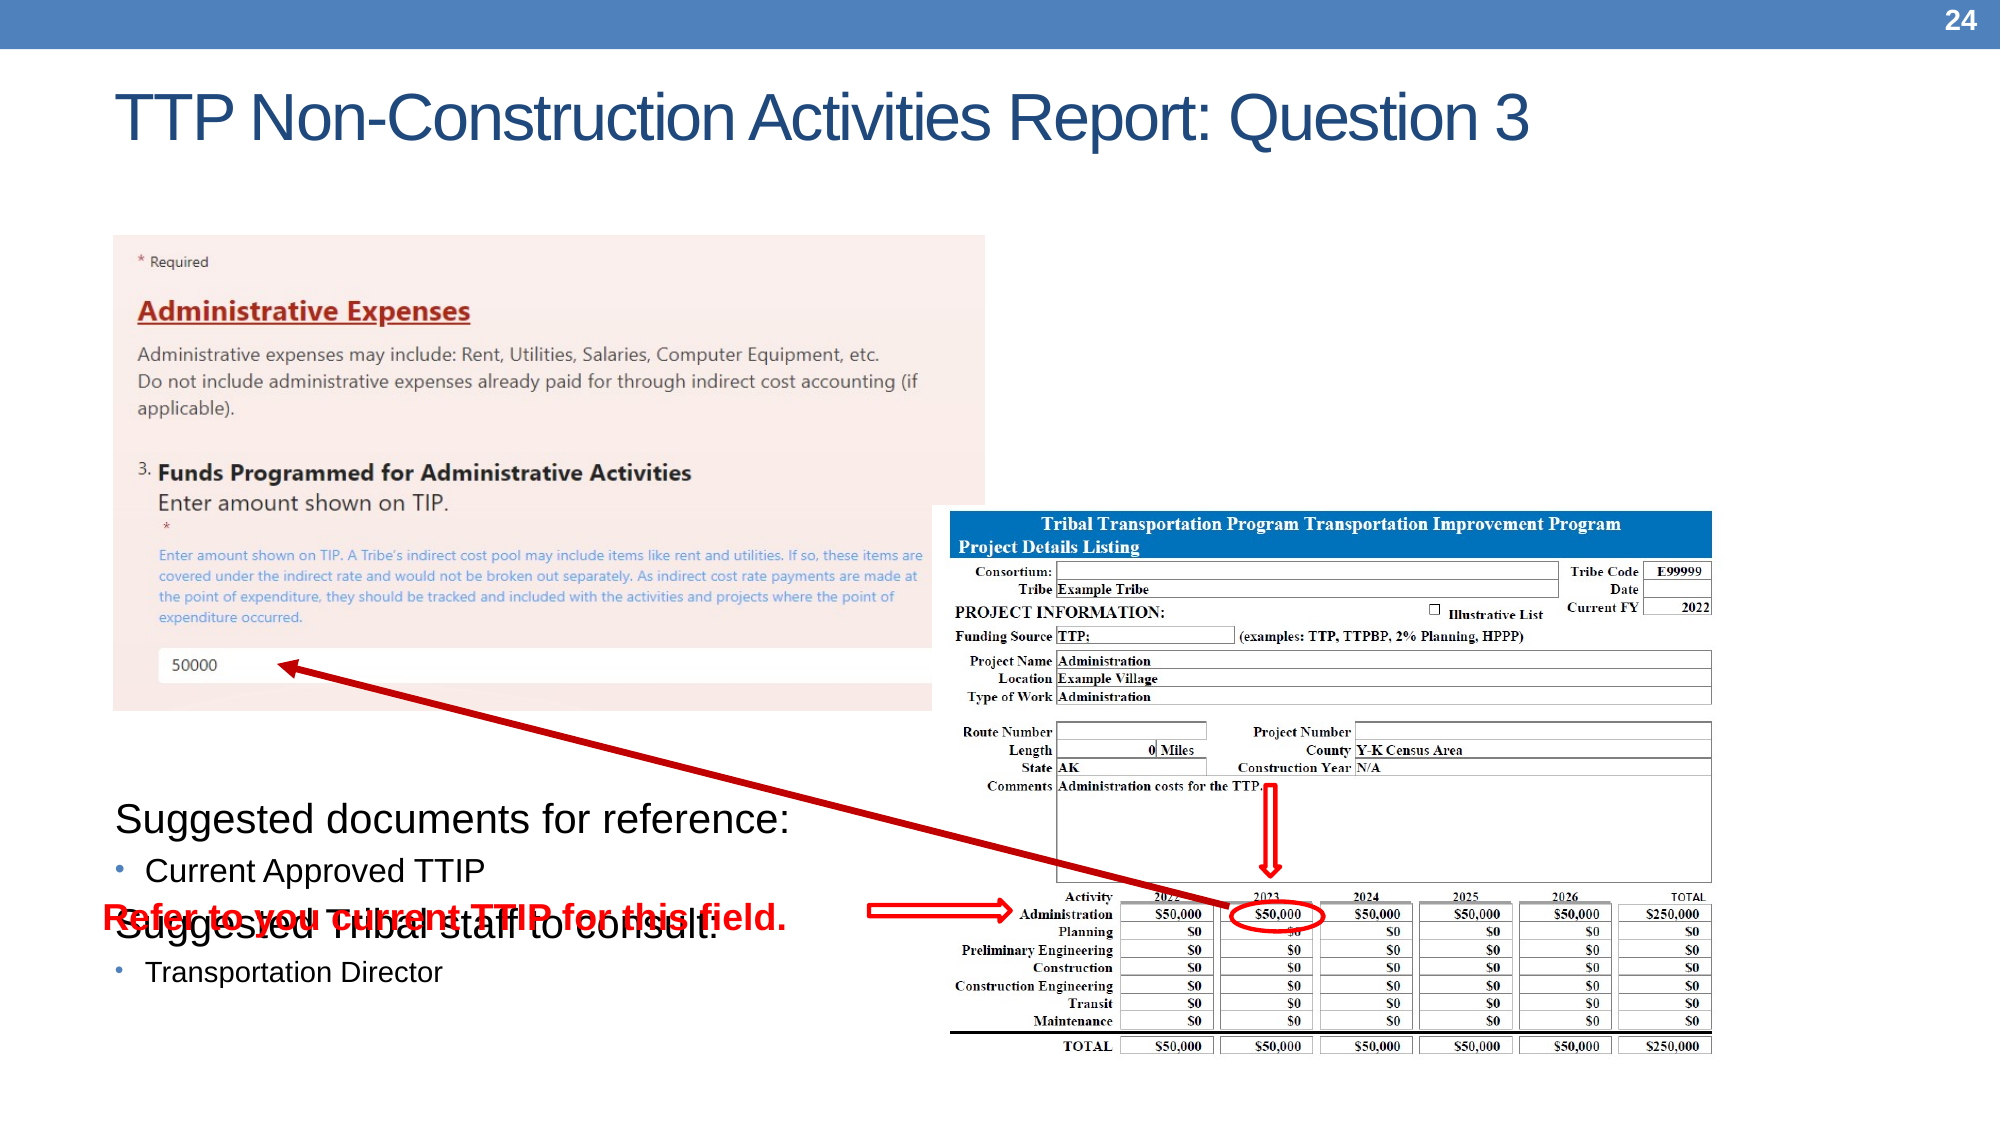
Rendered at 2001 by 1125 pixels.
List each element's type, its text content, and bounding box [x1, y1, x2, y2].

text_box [276, 663, 1230, 907]
list Suggested documents for reference: Current Approved TTIP Suggested Tribal staff to consult: Transportation Director [99, 296, 1900, 1097]
text_box Refer to you current TTIP for this field. [10, 885, 901, 946]
title TTP Non-Construction Activities Report: Question 3 [99, 40, 1900, 187]
slide_number 24 [1759, 0, 1993, 46]
picture [113, 235, 1724, 1066]
